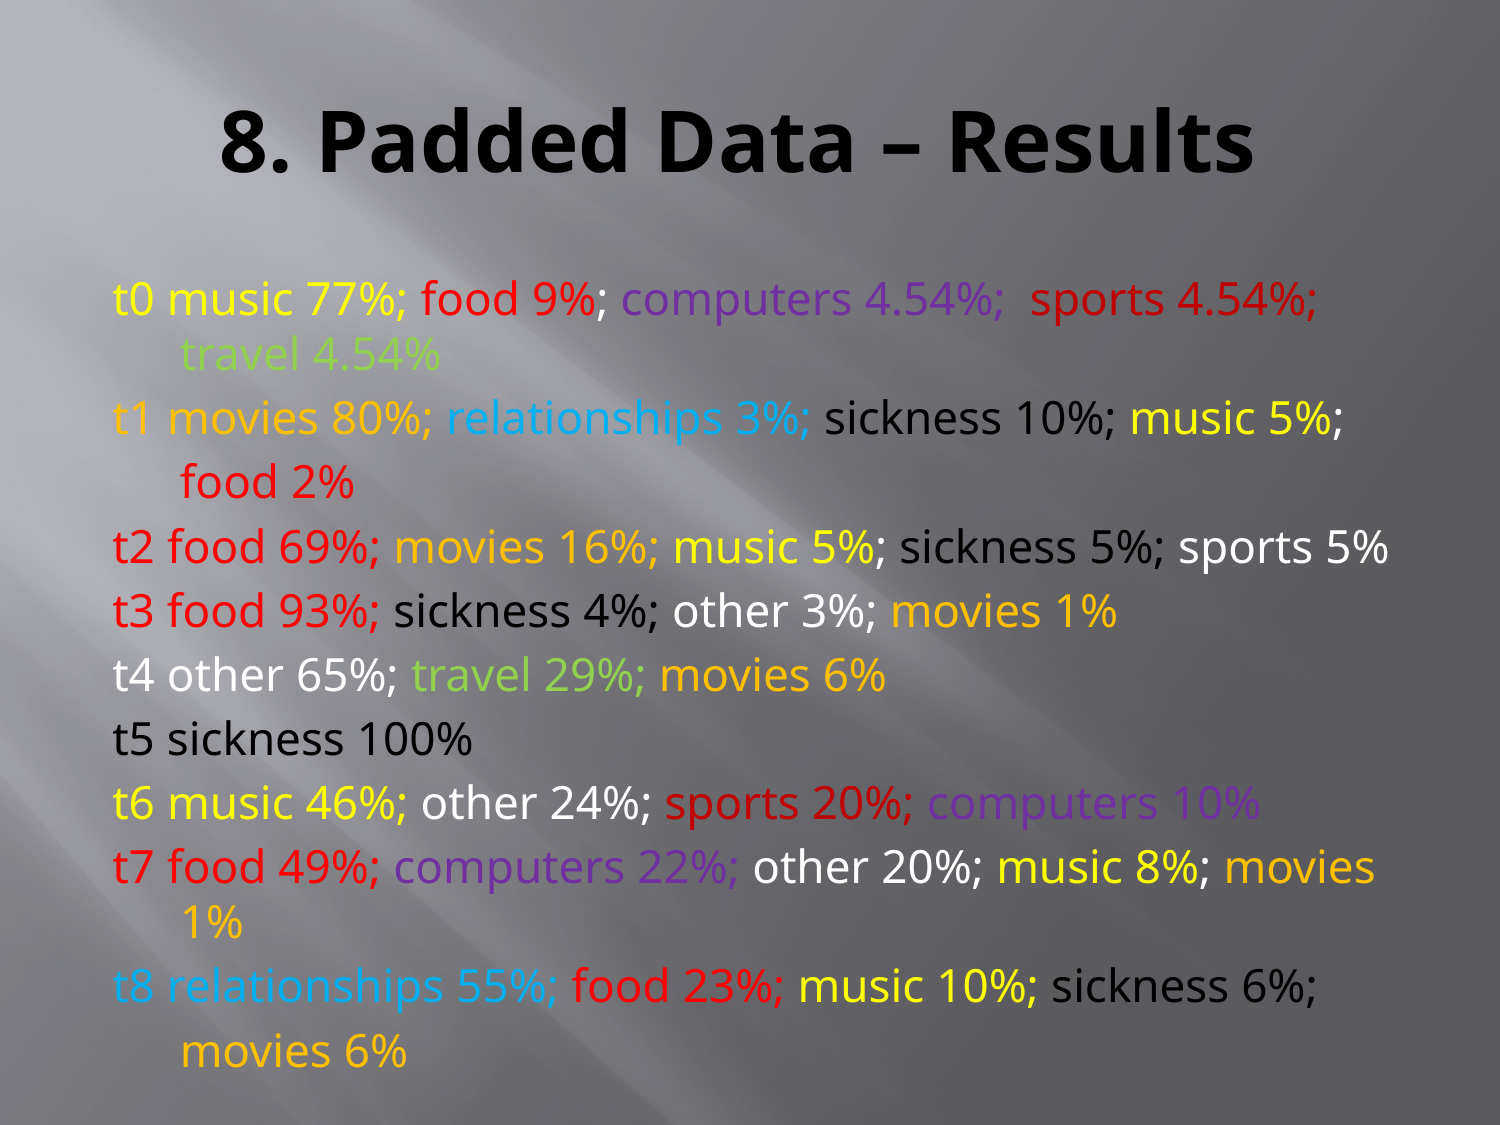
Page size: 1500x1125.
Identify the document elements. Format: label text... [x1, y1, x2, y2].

list t0 music 77%; food 9%; computers 4.54%; sports 4.54%; travel 4.54% t1 movies 80%; relationships 3%; sickness 10%; music 5%; food 2% t2 food 69%; movies 16%; music 5%; sickness 5%; sports 5% t3 food 93%; sickness 4%; other 3%; movies 1% t4 other 65%; travel 29%; movies 6% t5 sickness 100% t6 music 46%; other 24%; sports 20%; computers 10% t7 food 49%; computers 22%; other 20%; music 8%; movies 1% t8 relationships 55%; food 23%; music 10%; sickness 6%; movies 6% [75, 262, 1425, 1035]
title 8. Padded Data – Results [75, 45, 1425, 233]
